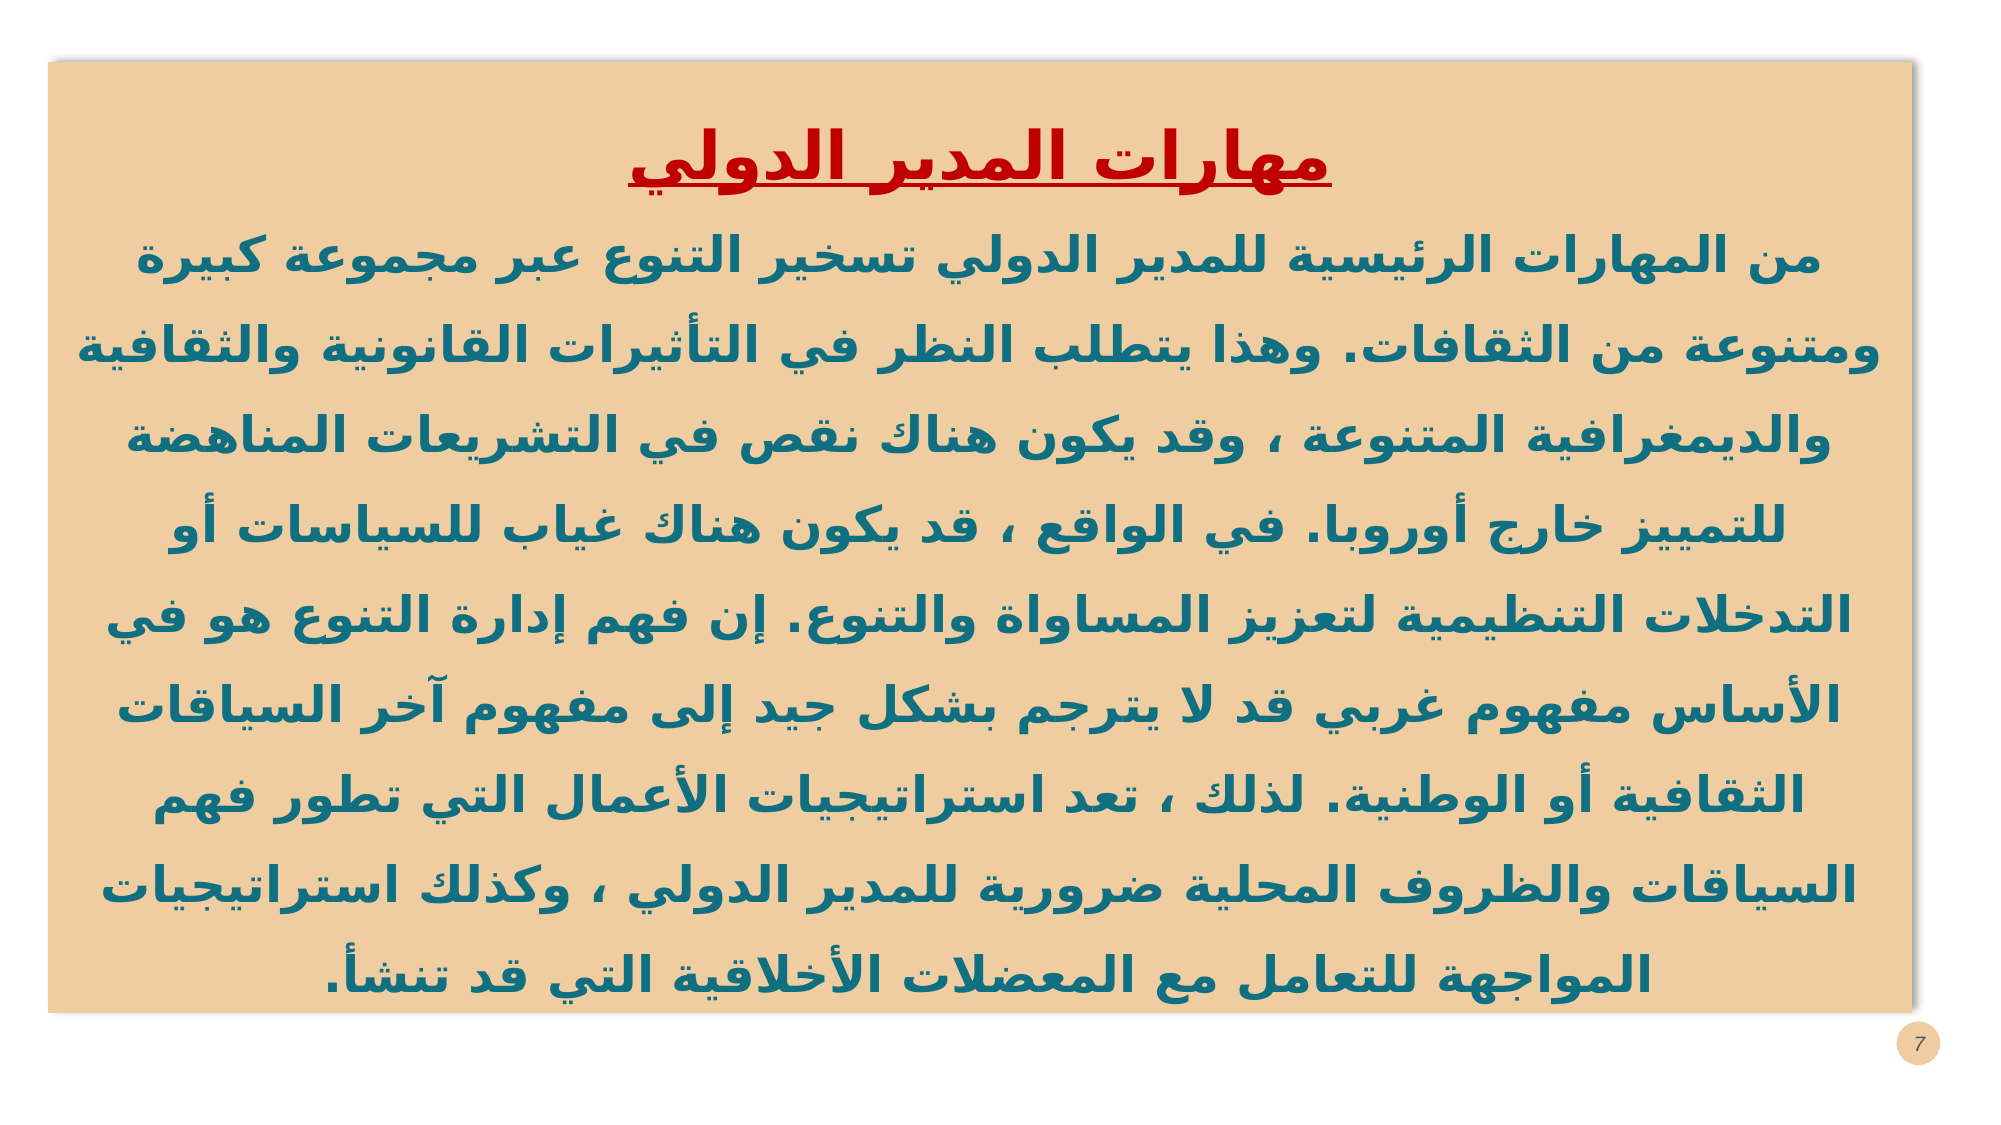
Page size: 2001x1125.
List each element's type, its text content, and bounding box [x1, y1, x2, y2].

title مهارات المدير الدولي من المهارات الرئيسية للمدير الدولي تسخير التنوع عبر مجموعة كبيرة ومتنوعة من الثقافات. وهذا يتطلب النظر في التأثيرات القانونية والثقافية والديمغرافية المتنوعة ، وقد يكون هناك نقص في التشريعات المناهضة للتمييز خارج أوروبا. في الواقع ، قد يكون هناك غياب للسياسات أو التدخلات التنظيمية لتعزيز المساواة والتنوع. إن فهم إدارة التنوع هو في الأساس مفهوم غربي قد لا يترجم بشكل جيد إلى مفهوم آخر السياقات الثقافية أو الوطنية. لذلك ، تعد استراتيجيات الأعمال التي تطور فهم السياقات والظروف المحلية ضرورية للمدير الدولي ، وكذلك استراتيجيات المواجهة للتعامل مع المعضلات الأخلاقية التي قد تنشأ. [48, 62, 1912, 1013]
slide_number 7 [1881, 1012, 1940, 1073]
